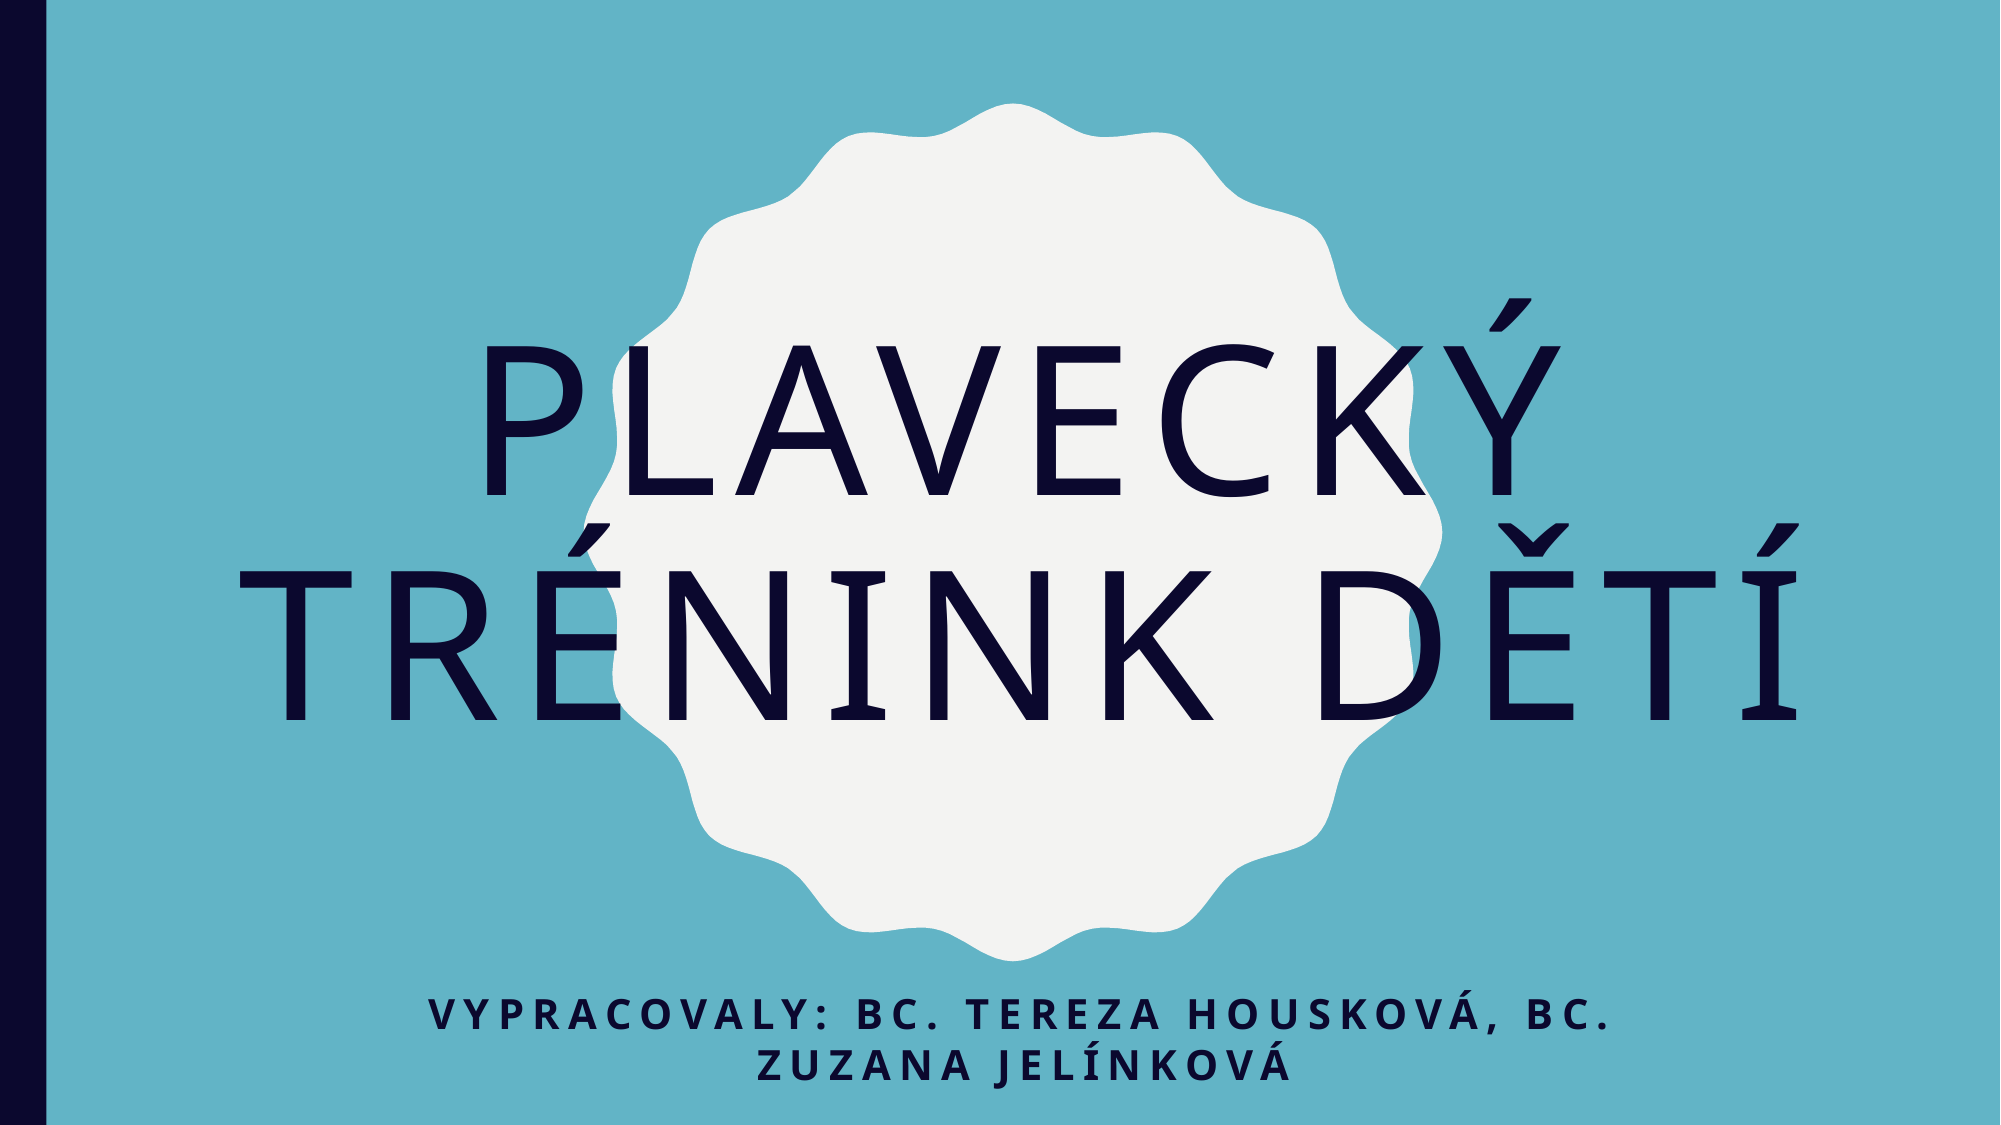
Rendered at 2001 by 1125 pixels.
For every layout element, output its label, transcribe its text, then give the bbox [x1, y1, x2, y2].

title Plavecký trénink dětí [176, 180, 1870, 902]
subtitle Vypracovaly: Bc. Tereza Housková, Bc. Zuzana Jelínková [363, 980, 1684, 1103]
